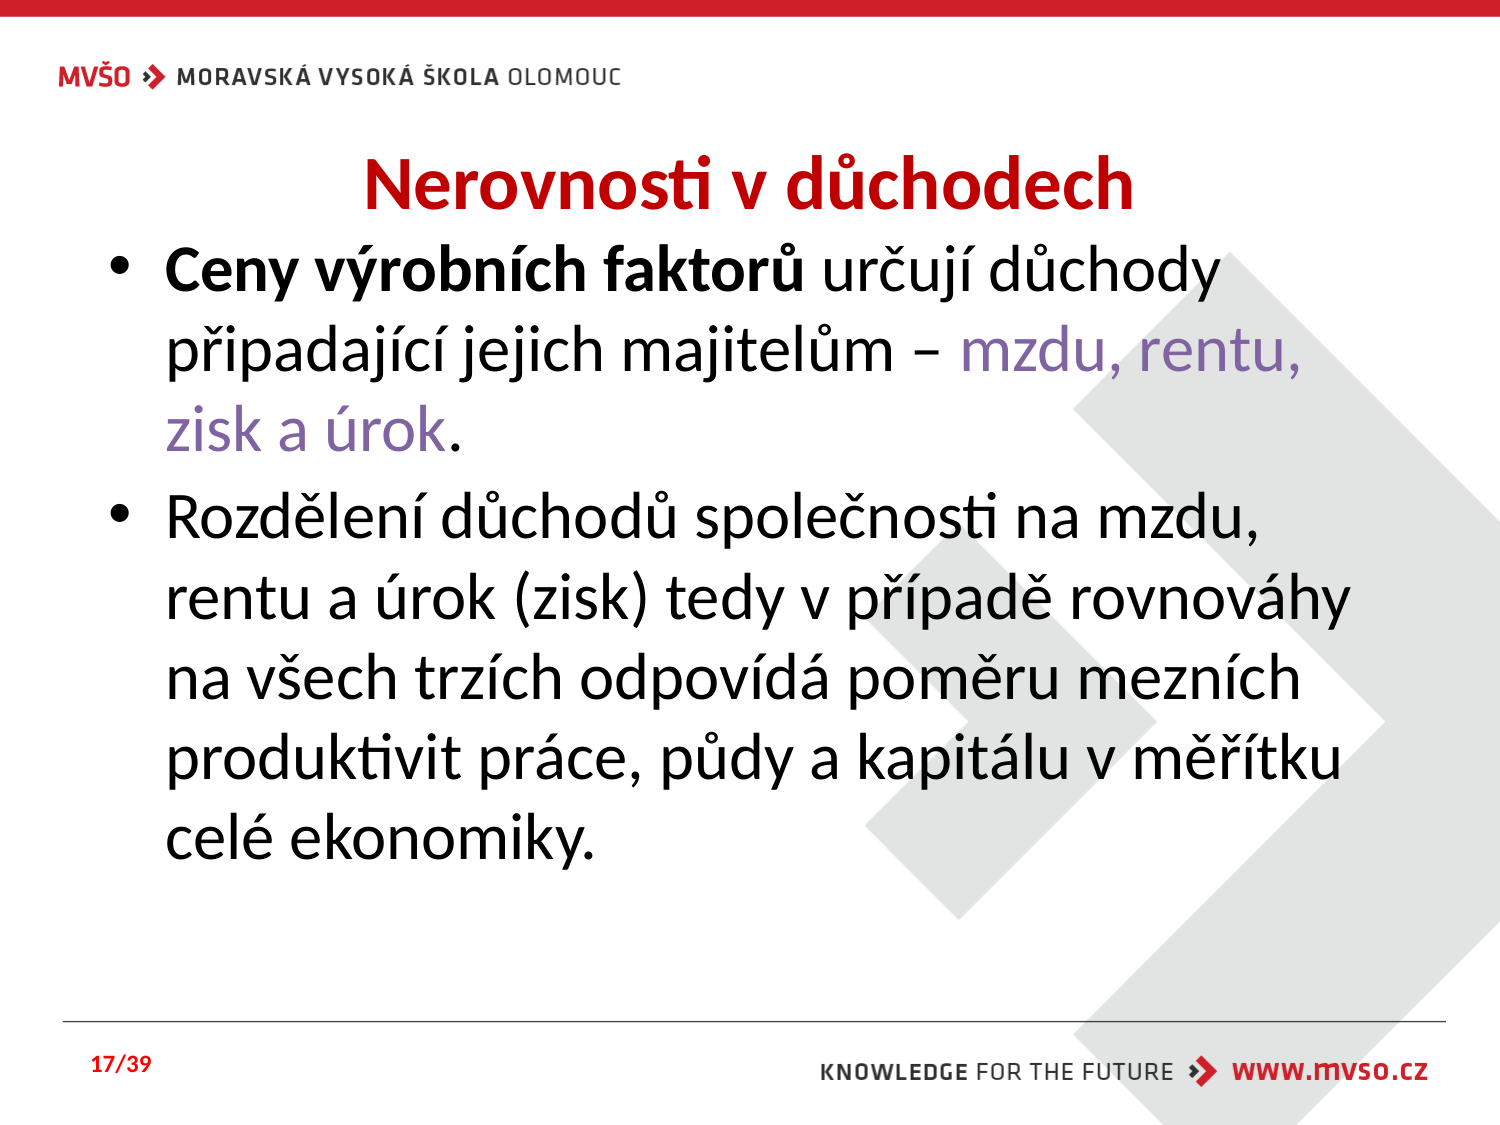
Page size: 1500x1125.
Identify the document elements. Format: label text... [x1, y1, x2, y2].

list Ceny výrobních faktorů určují důchody připadající jejich majitelům – mzdu, rentu, zisk a úrok. Rozdělení důchodů společnosti na mzdu, rentu a úrok (zisk) tedy v případě rovnováhy na všech trzích odpovídá poměru mezních produktivit práce, půdy a kapitálu v měřítku celé ekonomiky. [75, 217, 1425, 1005]
text_box 17/39 [74, 1040, 213, 1085]
picture [0, 0, 1500, 1125]
title Nerovnosti v důchodech [75, 124, 1425, 217]
